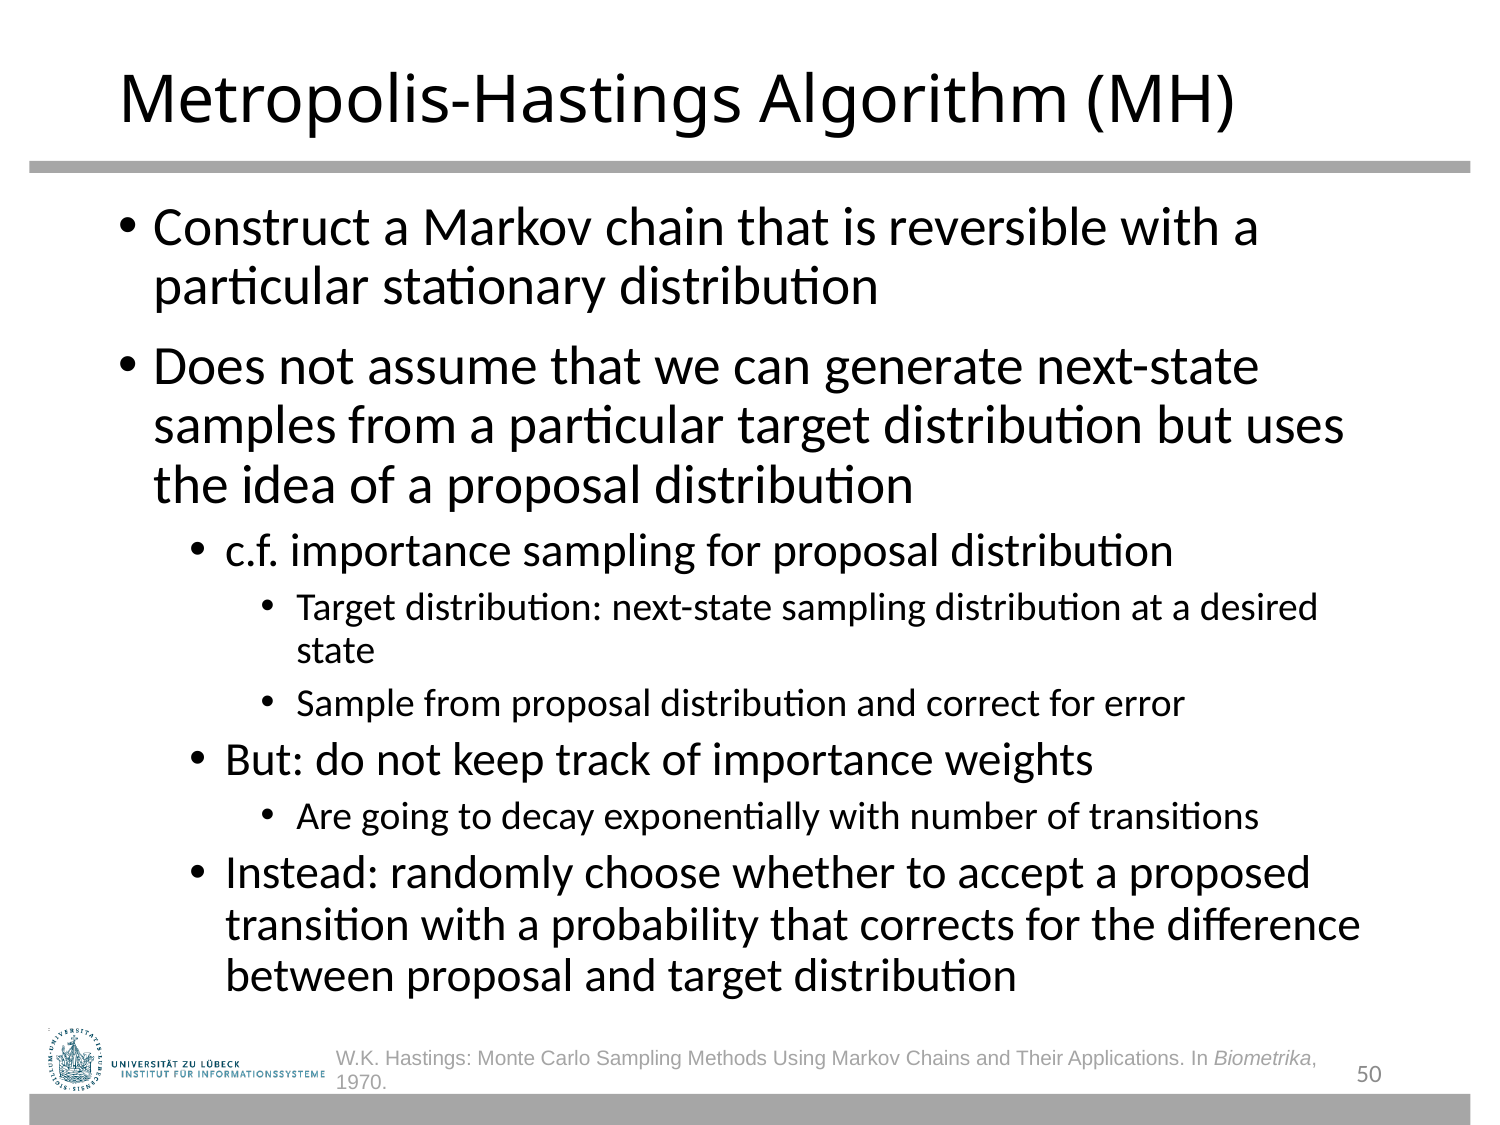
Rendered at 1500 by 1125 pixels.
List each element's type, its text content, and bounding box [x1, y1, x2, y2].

title Metropolis-Hastings Algorithm (MH) [103, 42, 1397, 161]
slide_number 50 [1059, 1042, 1397, 1103]
text_box W.K. Hastings: Monte Carlo Sampling Methods Using Markov Chains and Their Applications. In Biometrika, 1970. [321, 1036, 1344, 1102]
list Construct a Markov chain that is reversible with a particular stationary distribution Does not assume that we can generate next-state samples from a particular target distribution but uses the idea of a proposal distribution c.f. importance sampling for proposal distribution Target distribution: next-state sampling distribution at a desired state Sample from proposal distribution and correct for error But: do not keep track of importance weights Are going to decay exponentially with number of transitions Instead: randomly choose whether to accept a proposed transition with a probability that corrects for the difference between proposal and target distribution [103, 189, 1397, 1014]
